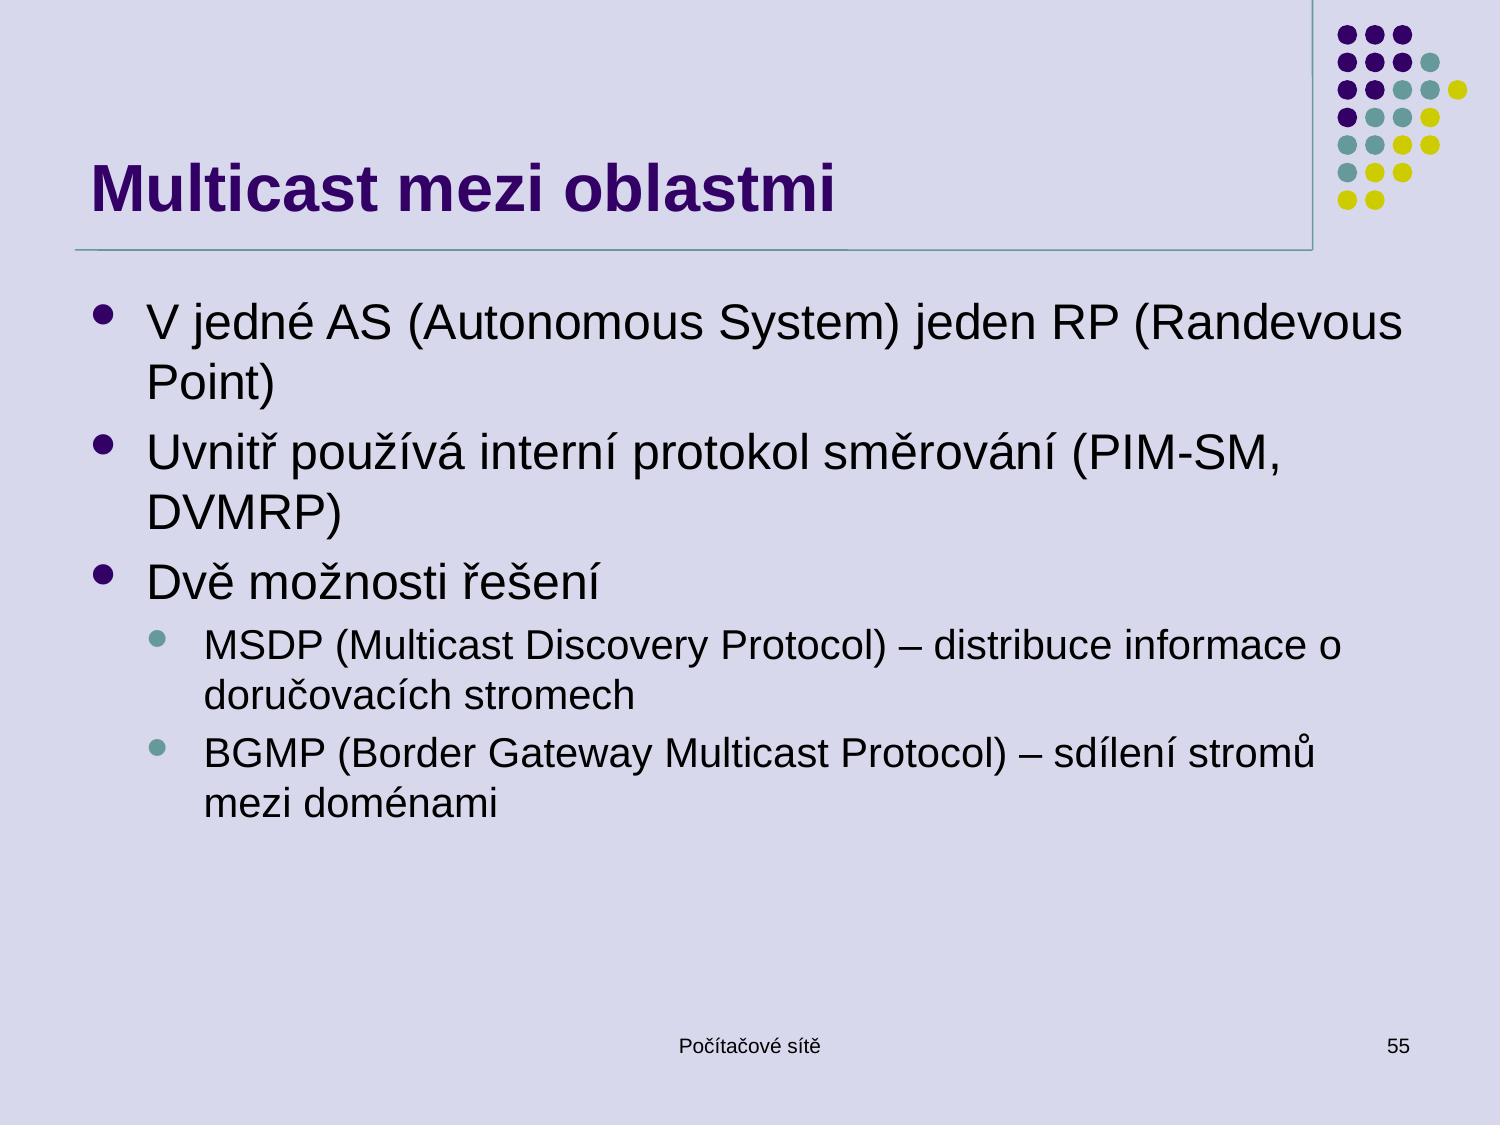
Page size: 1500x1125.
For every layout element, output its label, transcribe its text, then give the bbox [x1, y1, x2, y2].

title Multicast mezi oblastmi [75, 20, 1313, 233]
footer Počítačové sítě [512, 1025, 988, 1100]
list V jedné AS (Autonomous System) jeden RP (Randevous Point) Uvnitř používá interní protokol směrování (PIM-SM, DVMRP) Dvě možnosti řešení MSDP (Multicast Discovery Protocol) – distribuce informace o doručovacích stromech BGMP (Border Gateway Multicast Protocol) – sdílení stromů mezi doménami [75, 282, 1425, 1006]
slide_number 55 [1074, 1025, 1425, 1100]
